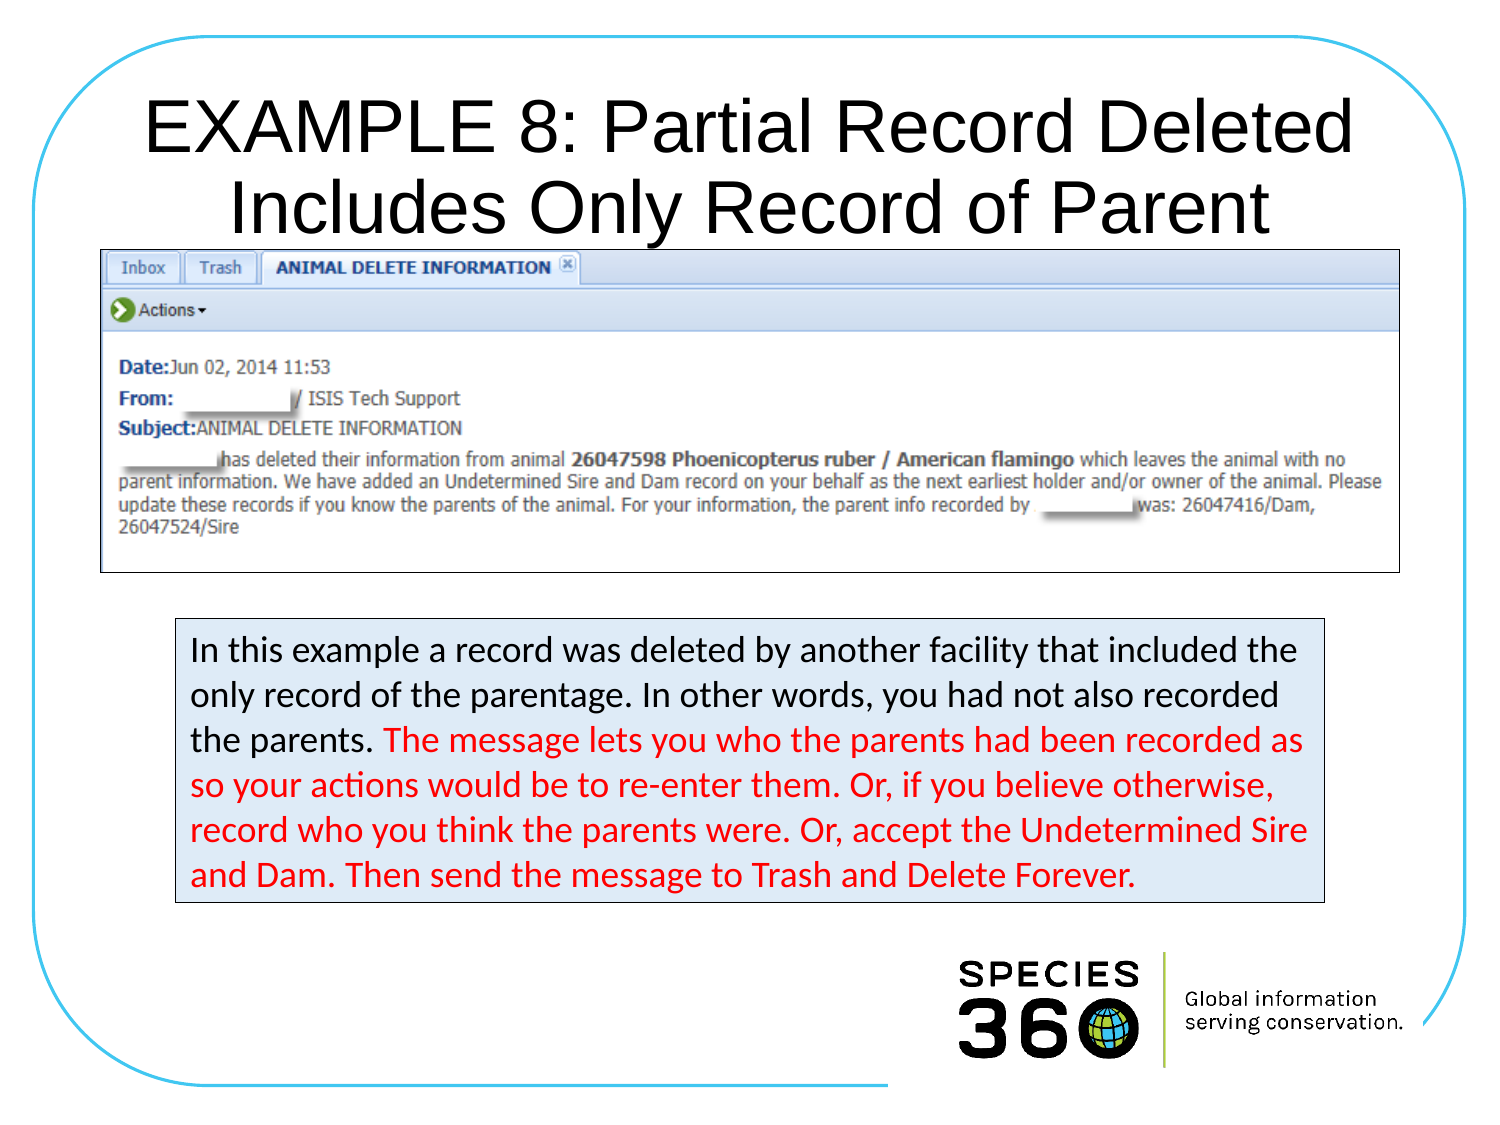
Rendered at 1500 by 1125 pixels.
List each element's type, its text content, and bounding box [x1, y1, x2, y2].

picture [954, 944, 1407, 1075]
picture [100, 249, 1400, 573]
title EXAMPLE 8: Partial Record Deleted Includes Only Record of Parent [103, 59, 1397, 249]
text_box In this example a record was deleted by another facility that included the only record of the parentage. In other words, you had not also recorded the parents. The message lets you who the parents had been recorded as so your actions would be to re-enter them. Or, if you believe otherwise, record who you think the parents were. Or, accept the Undetermined Sire and Dam. Then send the message to Trash and Delete Forever. [175, 618, 1325, 903]
